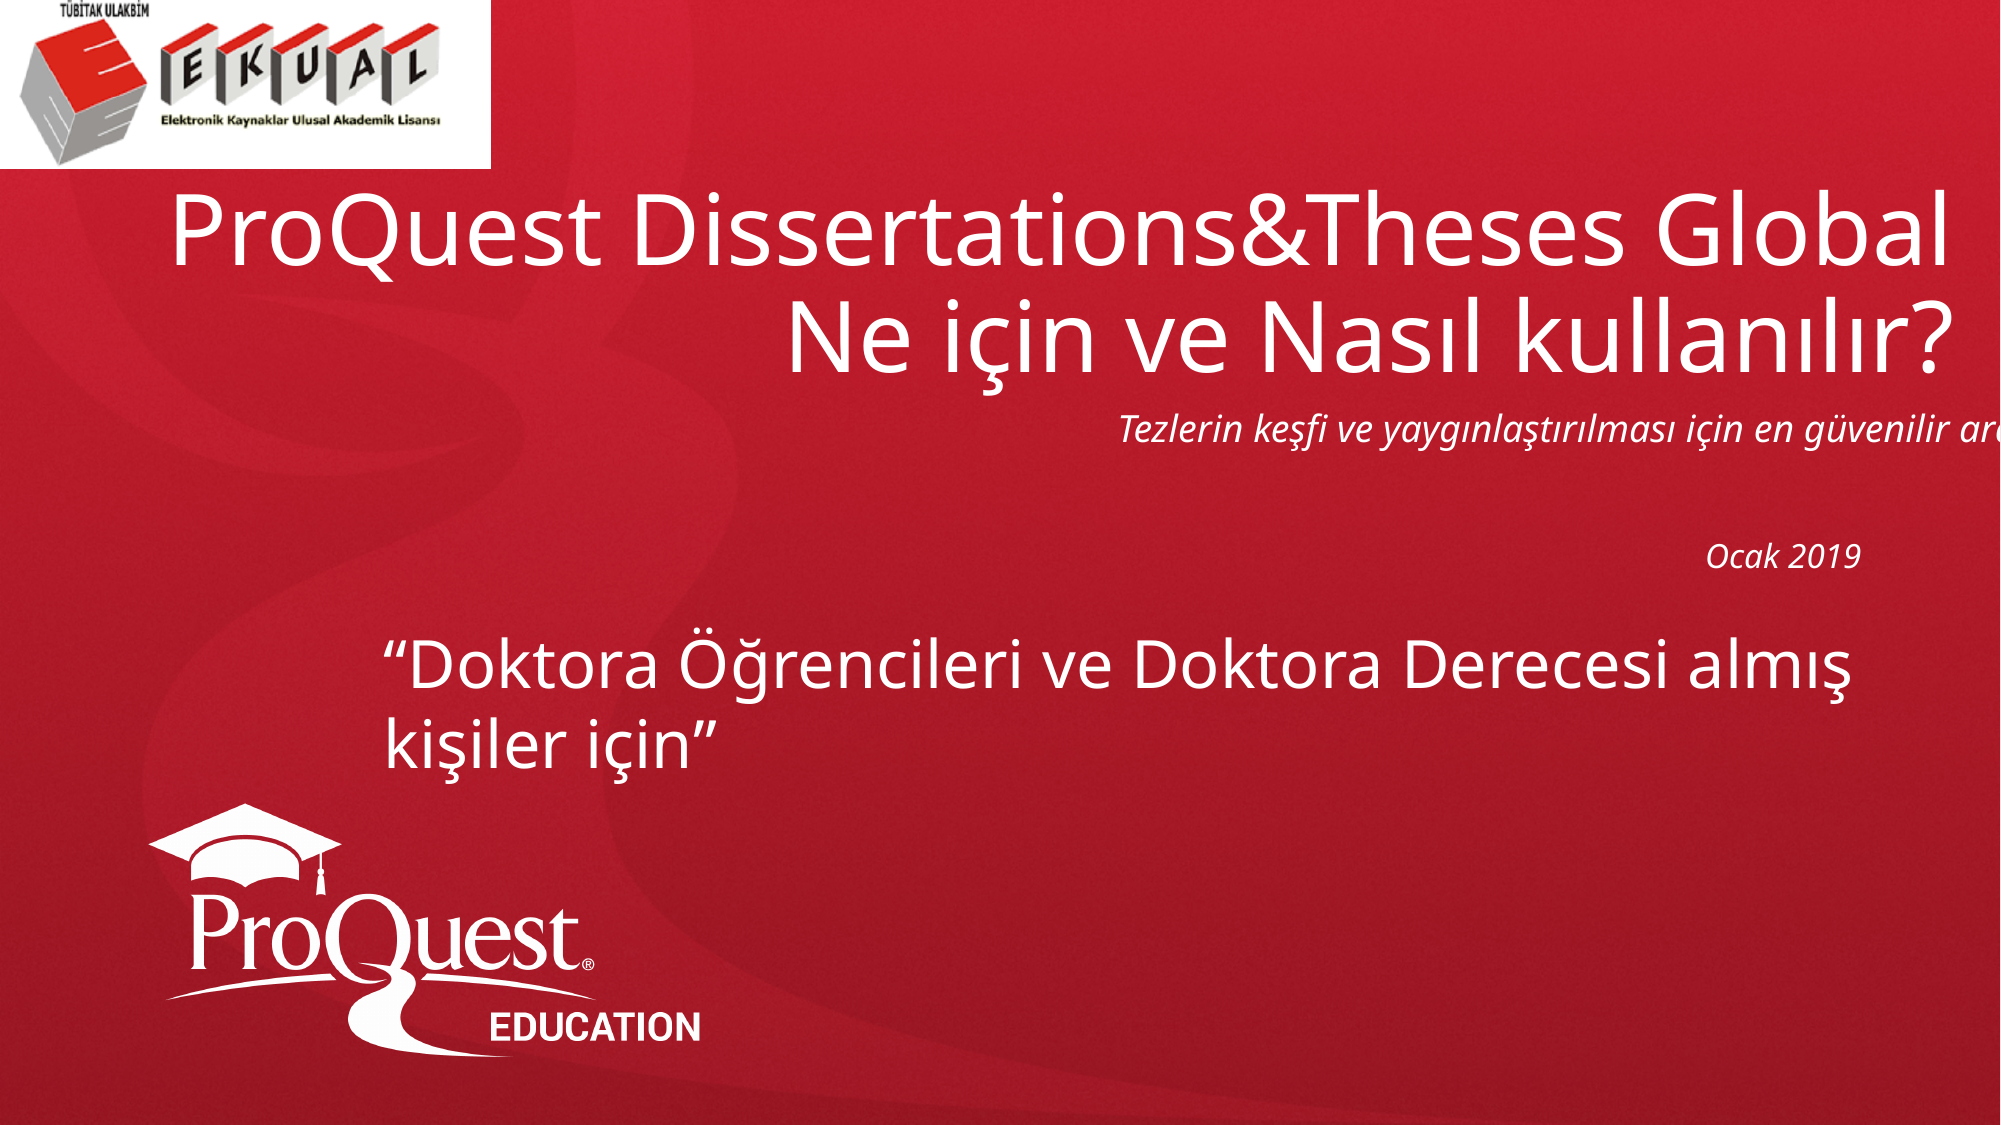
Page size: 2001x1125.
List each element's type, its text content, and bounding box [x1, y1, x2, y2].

text_box “Doktora Öğrencileri ve Doktora Derecesi almış kişiler için” [369, 614, 1984, 789]
title ProQuest Dissertations&Theses Global Ne için ve Nasıl kullanılır? [40, 171, 1970, 402]
text_box Tezlerin keşfi ve yaygınlaştırılması için en güvenilir araç [1102, 398, 2000, 458]
picture [0, 0, 2001, 1125]
list Ocak 2019 [1670, 532, 1877, 593]
